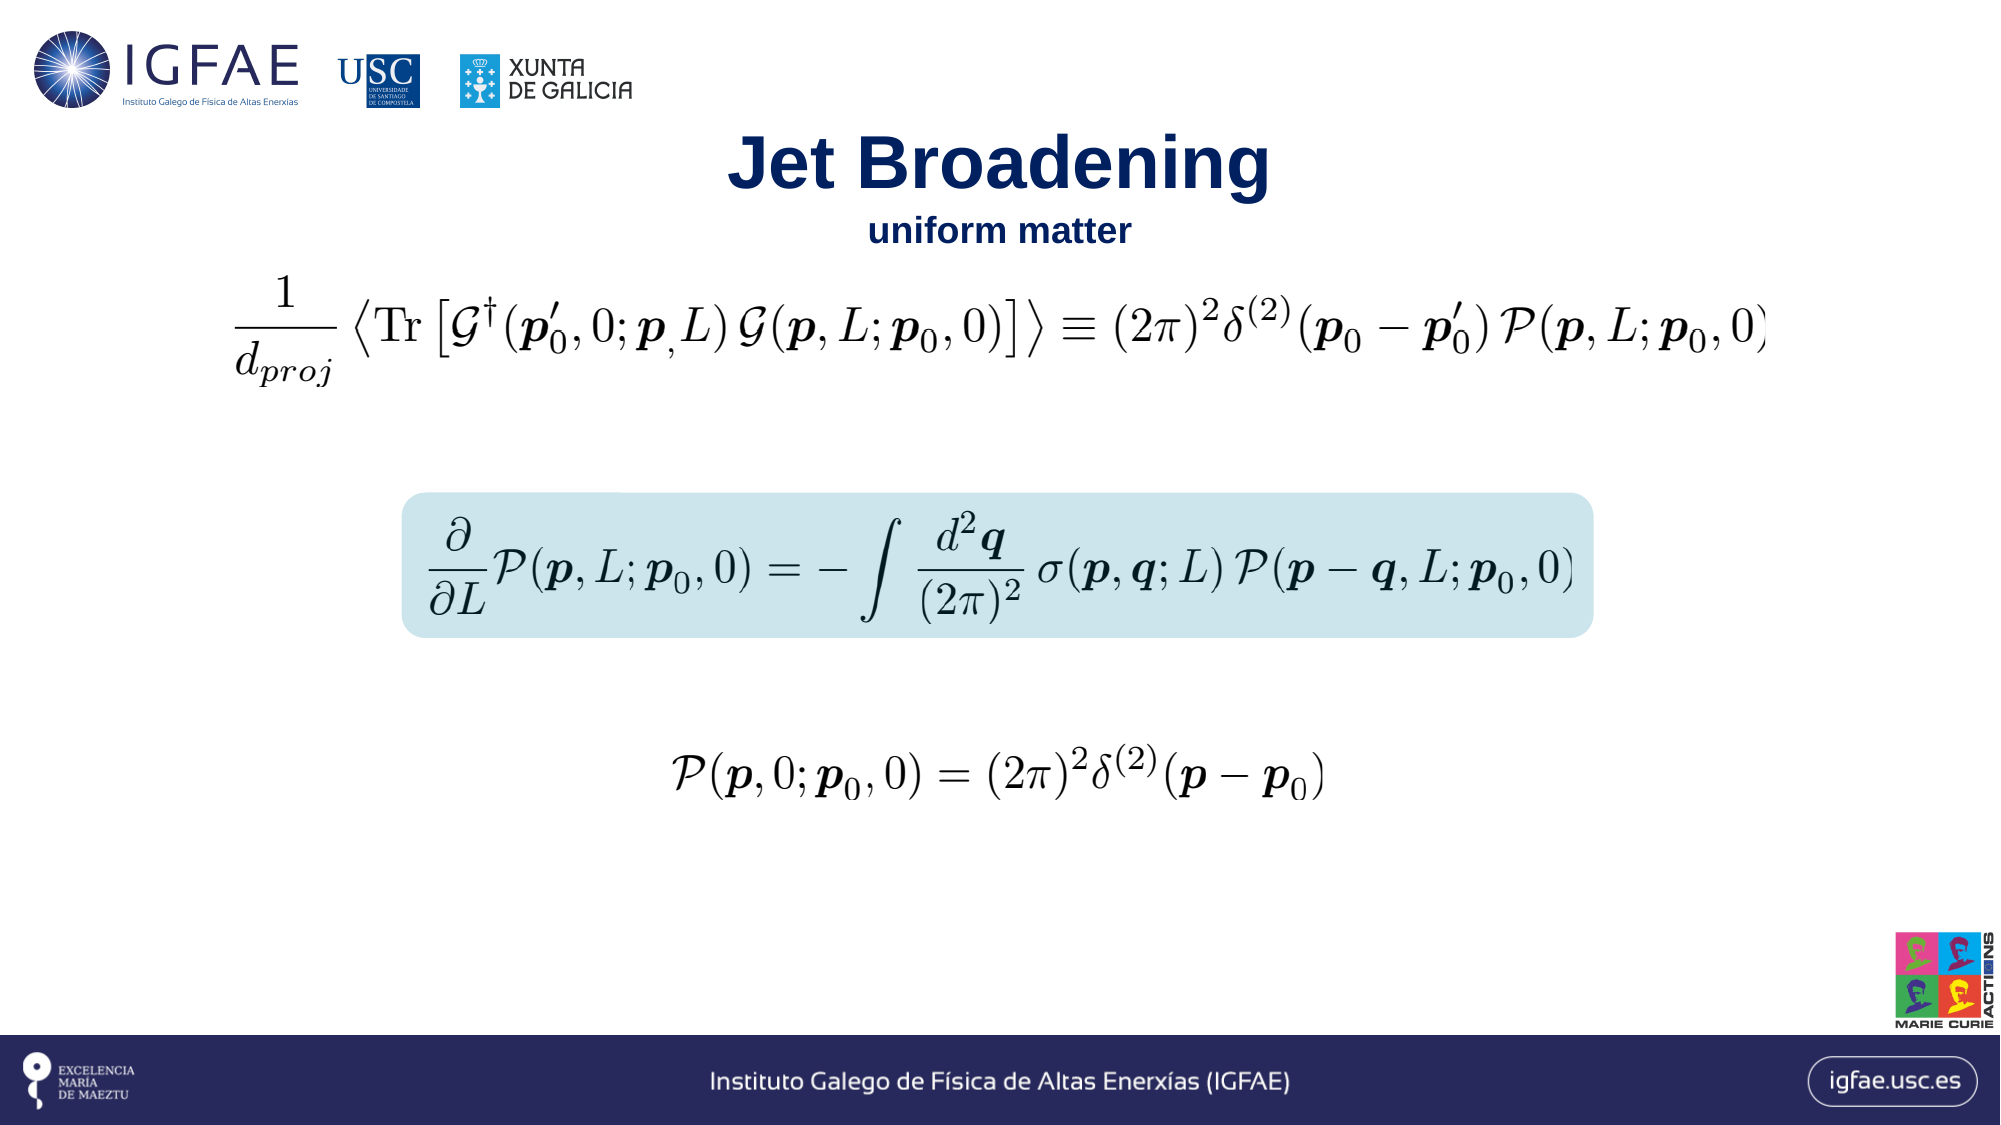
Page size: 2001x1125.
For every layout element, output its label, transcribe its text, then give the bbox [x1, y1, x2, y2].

picture [1894, 928, 1995, 1029]
picture [34, 31, 632, 108]
text_box [399, 490, 1596, 641]
picture [428, 510, 1572, 624]
text_box uniform matter [852, 198, 1148, 259]
picture [672, 743, 1323, 800]
text_box Jet Broadening [413, 111, 1587, 218]
picture [234, 275, 1766, 387]
picture [0, 1035, 2000, 1125]
